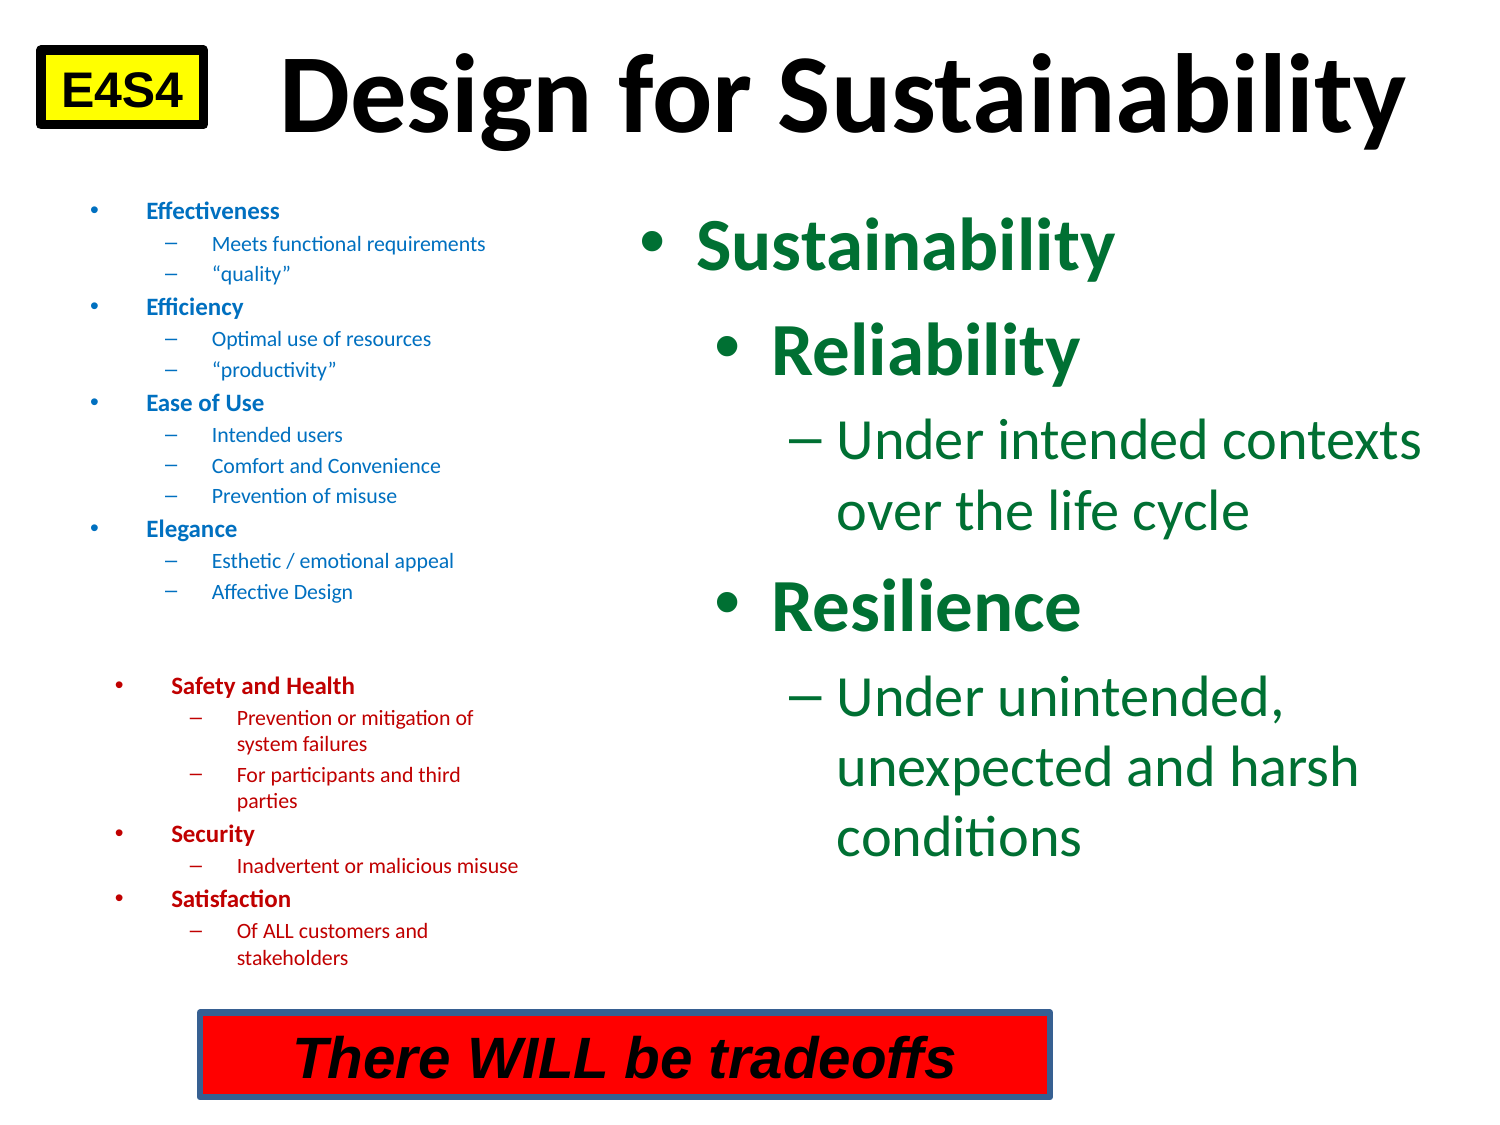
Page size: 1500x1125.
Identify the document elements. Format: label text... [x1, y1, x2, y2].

text_box E4S4 [40, 49, 204, 125]
title Design for Sustainability [249, 31, 1438, 145]
list Safety and Health Prevention or mitigation of system failures For participants and third parties Security Inadvertent or malicious misuse Satisfaction Of ALL customers and stakeholders [99, 662, 538, 1034]
text_box Sustainability Reliability Under intended contexts over the life cycle Resilience Under unintended, unexpected and harsh conditions [624, 187, 1475, 930]
list Effectiveness Meets functional requirements “quality” Efficiency Optimal use of resources “productivity” Ease of Use Intended users Comfort and Convenience Prevention of misuse Elegance Esthetic / emotional appeal Affective Design [75, 187, 588, 930]
text_box There WILL be tradeoffs [200, 1012, 1050, 1098]
